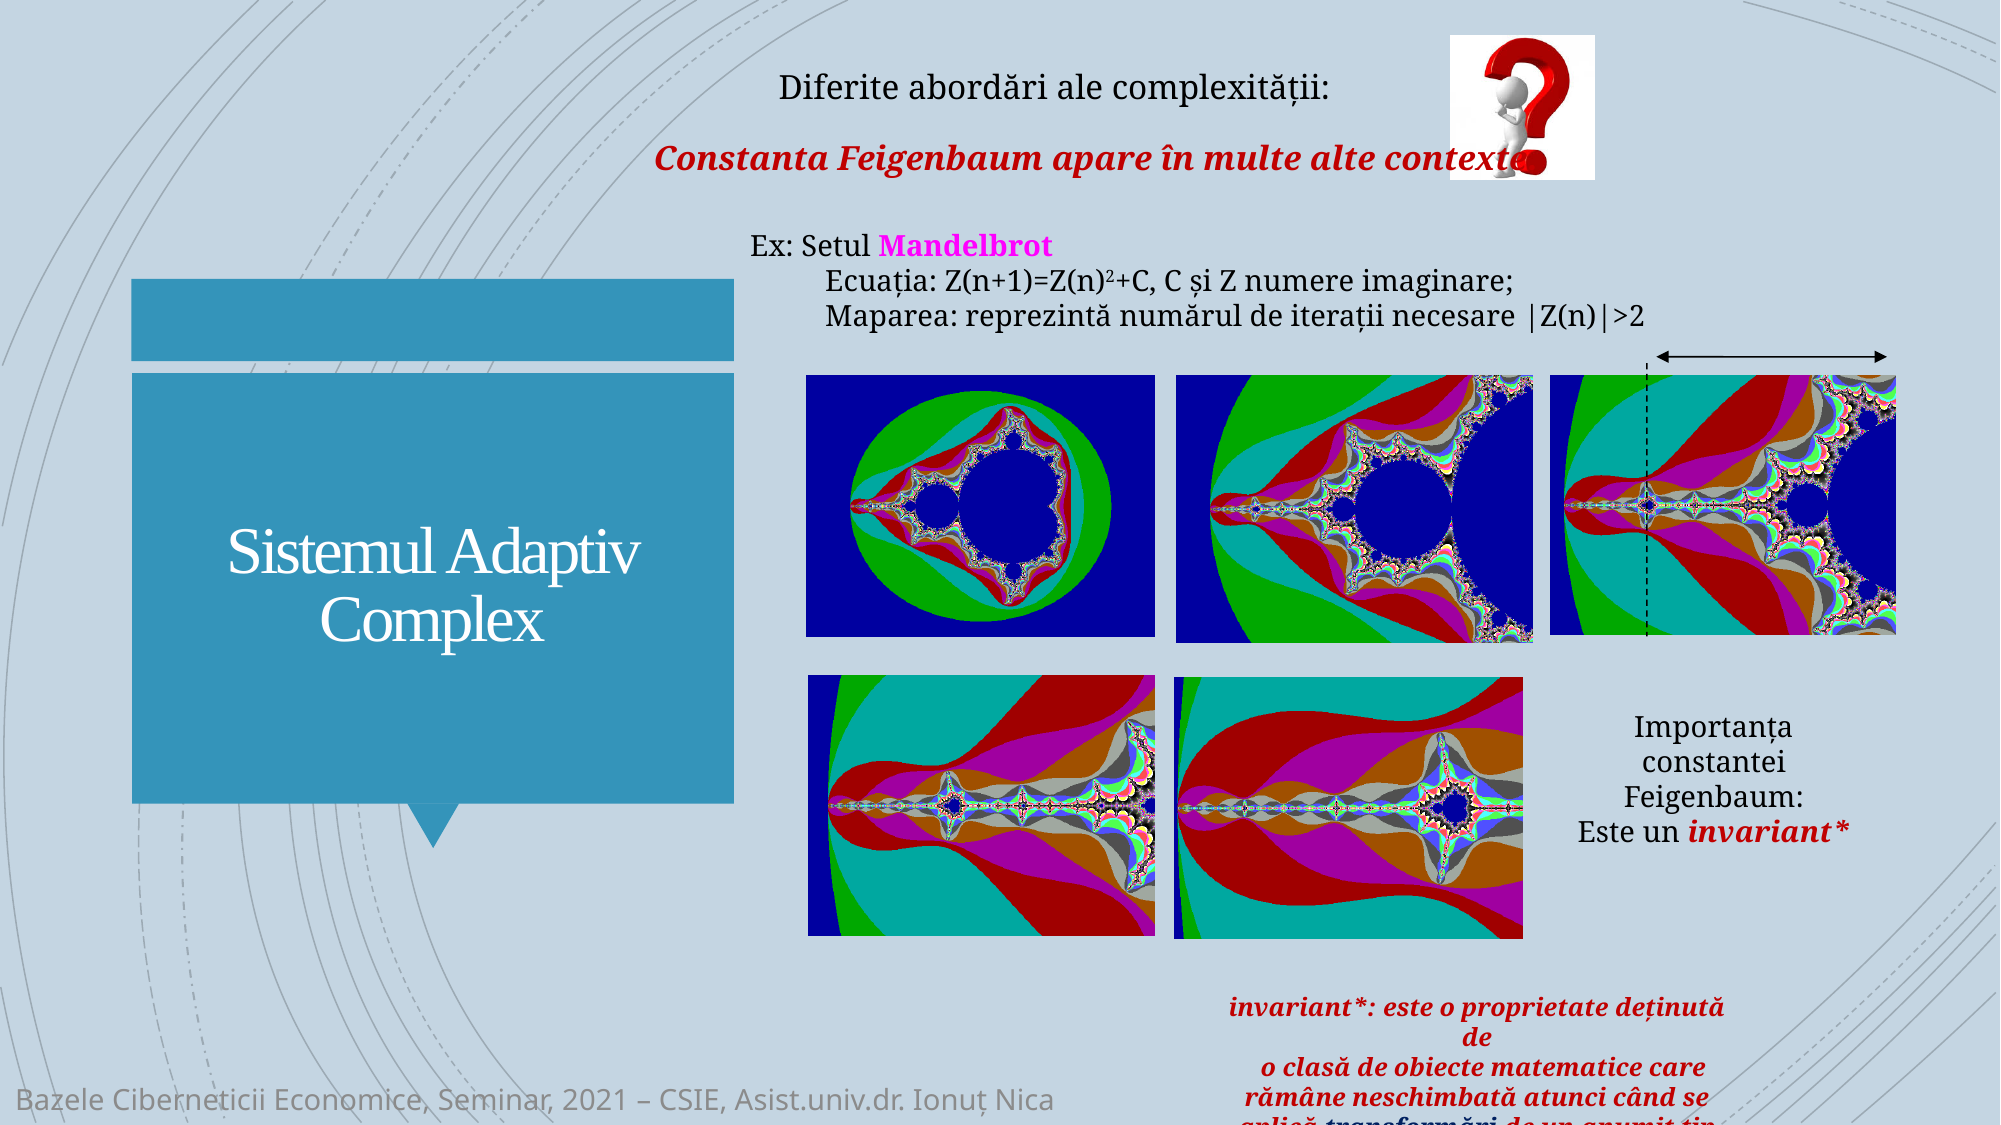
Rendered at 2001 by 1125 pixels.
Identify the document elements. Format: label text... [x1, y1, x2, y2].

title Sistemul Adaptiv Complex [145, 385, 720, 789]
picture [1176, 375, 1533, 643]
text_box Importanța constantei Feigenbaum: Este un invariant* [1562, 701, 1866, 856]
text_box Diferite abordări ale complexității: [763, 59, 1346, 115]
text_box [1656, 350, 1887, 364]
footer Bazele Ciberneticii Economice, Seminar, 2021 – CSIE, Asist.univ.dr. Ionuț Nica [0, 1068, 1114, 1125]
text_box invariant*: este o proprietate deținută de o clasă de obiecte matematice care rămâne neschimbată atunci când se aplică transformări de un anumit tip obiectelor [1211, 984, 1743, 1125]
text_box Constanta Feigenbaum apare în multe alte contexte. [638, 129, 2000, 185]
picture [1449, 35, 1595, 180]
text_box Ex: Setul Mandelbrot Ecuația: Z(n+1)=Z(n)2+C, C și Z numere imaginare; Maparea: reprezintă numărul de iterații necesare |Z(n)|>2 [735, 219, 1917, 340]
picture [806, 375, 1155, 637]
picture [1173, 677, 1523, 939]
picture [1550, 375, 1896, 635]
picture [808, 674, 1155, 936]
